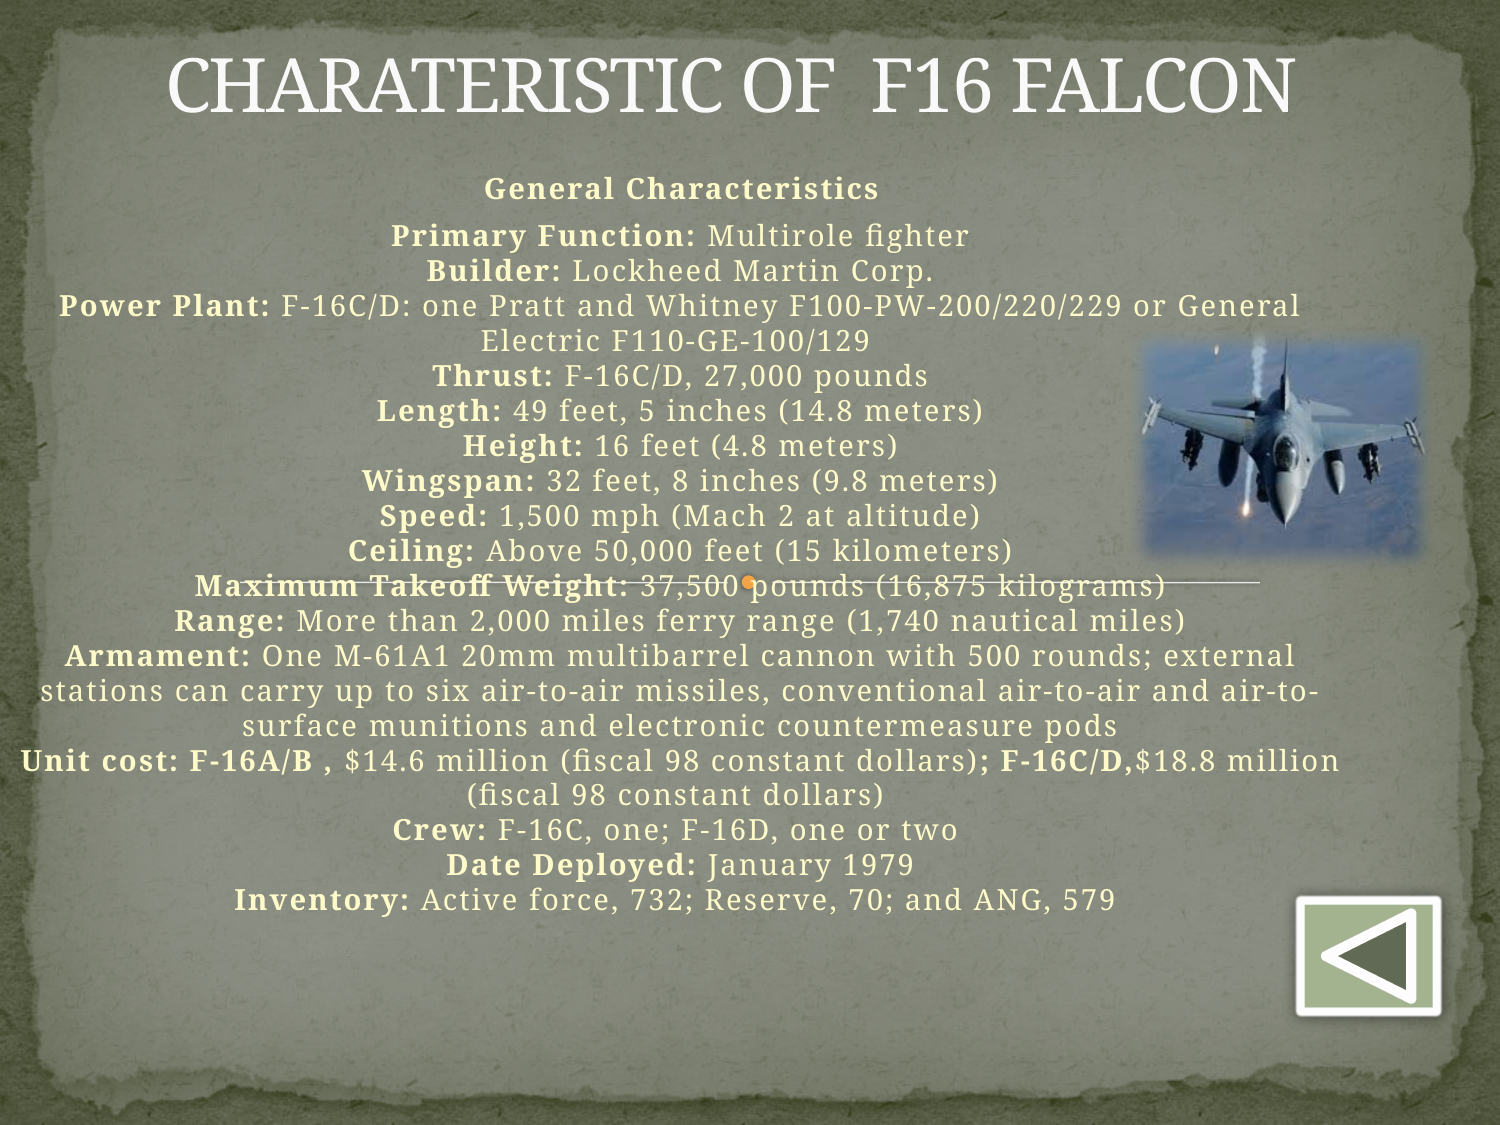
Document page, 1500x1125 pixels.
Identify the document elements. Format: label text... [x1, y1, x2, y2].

picture [1126, 326, 1437, 574]
title CHARATERISTIC OF F16 FALCON [49, 137, 1413, 225]
subtitle General Characteristics Primary Function: Multirole fighter Builder: Lockheed Martin Corp. Power Plant: F-16C/D: one Pratt and Whitney F100-PW-200/220/229 or General Electric F110-GE-100/129 Thrust: F-16C/D, 27,000 pounds Length: 49 feet, 5 inches (14.8 meters) Height: 16 feet (4.8 meters) Wingspan: 32 feet, 8 inches (9.8 meters) Speed: 1,500 mph (Mach 2 at altitude) Ceiling: Above 50,000 feet (15 kilometers) Maximum Takeoff Weight: 37,500 pounds (16,875 kilograms) Range: More than 2,000 miles ferry range (1,740 nautical miles) Armament: One M-61A1 20mm multibarrel cannon with 500 rounds; external stations can carry up to six air-to-air missiles, conventional air-to-air and air-to-surface munitions and electronic countermeasure pods Unit cost: F-16A/B , $14.6 million (fiscal 98 constant dollars); F-16C/D,$18.8 million (fiscal 98 constant dollars) Crew: F-16C, one; F-16D, one or two Date Deployed: January 1979 Inventory: Active force, 732; Reserve, 70; and ANG, 579 [0, 162, 1363, 350]
text_box [1298, 898, 1440, 1015]
